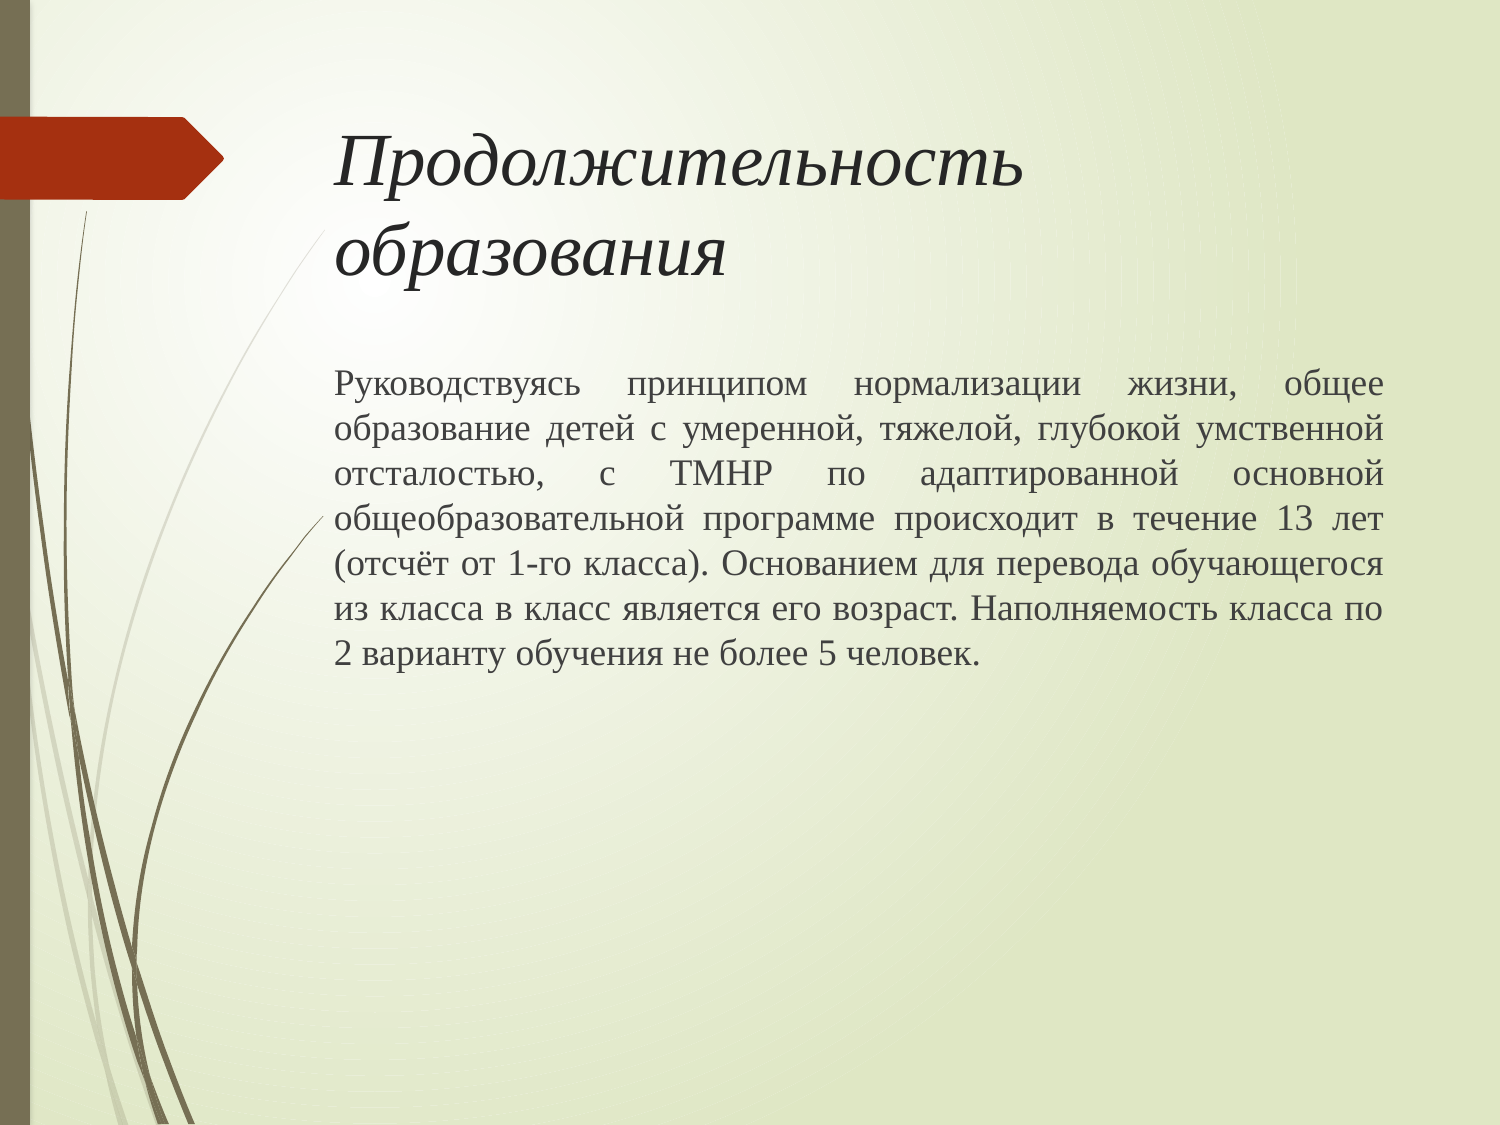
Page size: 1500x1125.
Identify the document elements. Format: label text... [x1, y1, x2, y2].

title Продолжительность образования [319, 102, 1400, 313]
list Руководствуясь принципом нормализации жизни, общее образование детей с умеренной, тяжелой, глубокой умственной отсталостью, с ТМНР по адаптированной основной общеобразовательной программе происходит в течение 13 лет (отсчёт от 1-го класса). Основанием для перевода обучающегося из класса в класс является его возраст. Наполняемость класса по 2 варианту обучения не более 5 человек. [318, 350, 1400, 970]
